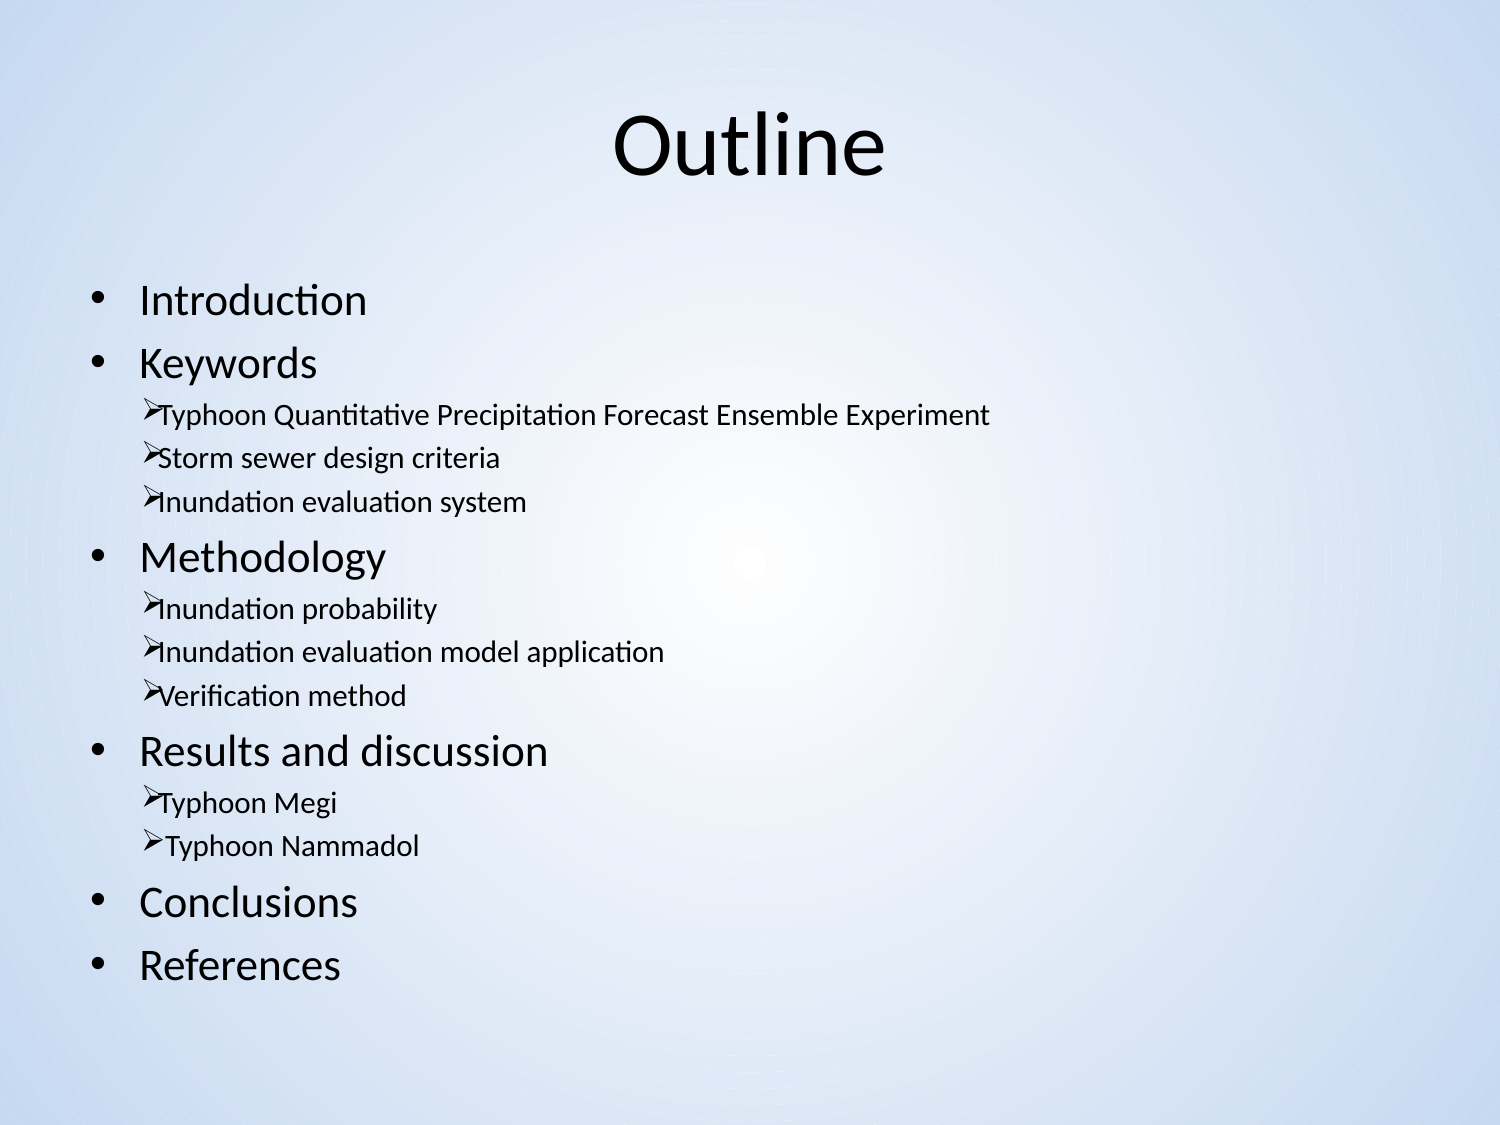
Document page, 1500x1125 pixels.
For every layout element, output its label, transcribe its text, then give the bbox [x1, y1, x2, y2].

list Introduction Keywords Typhoon Quantitative Precipitation Forecast Ensemble Experiment Storm sewer design criteria Inundation evaluation system Methodology Inundation probability Inundation evaluation model application Verification method Results and discussion Typhoon Megi Typhoon Nammadol Conclusions References [75, 262, 1425, 1005]
title Outline [75, 45, 1425, 233]
